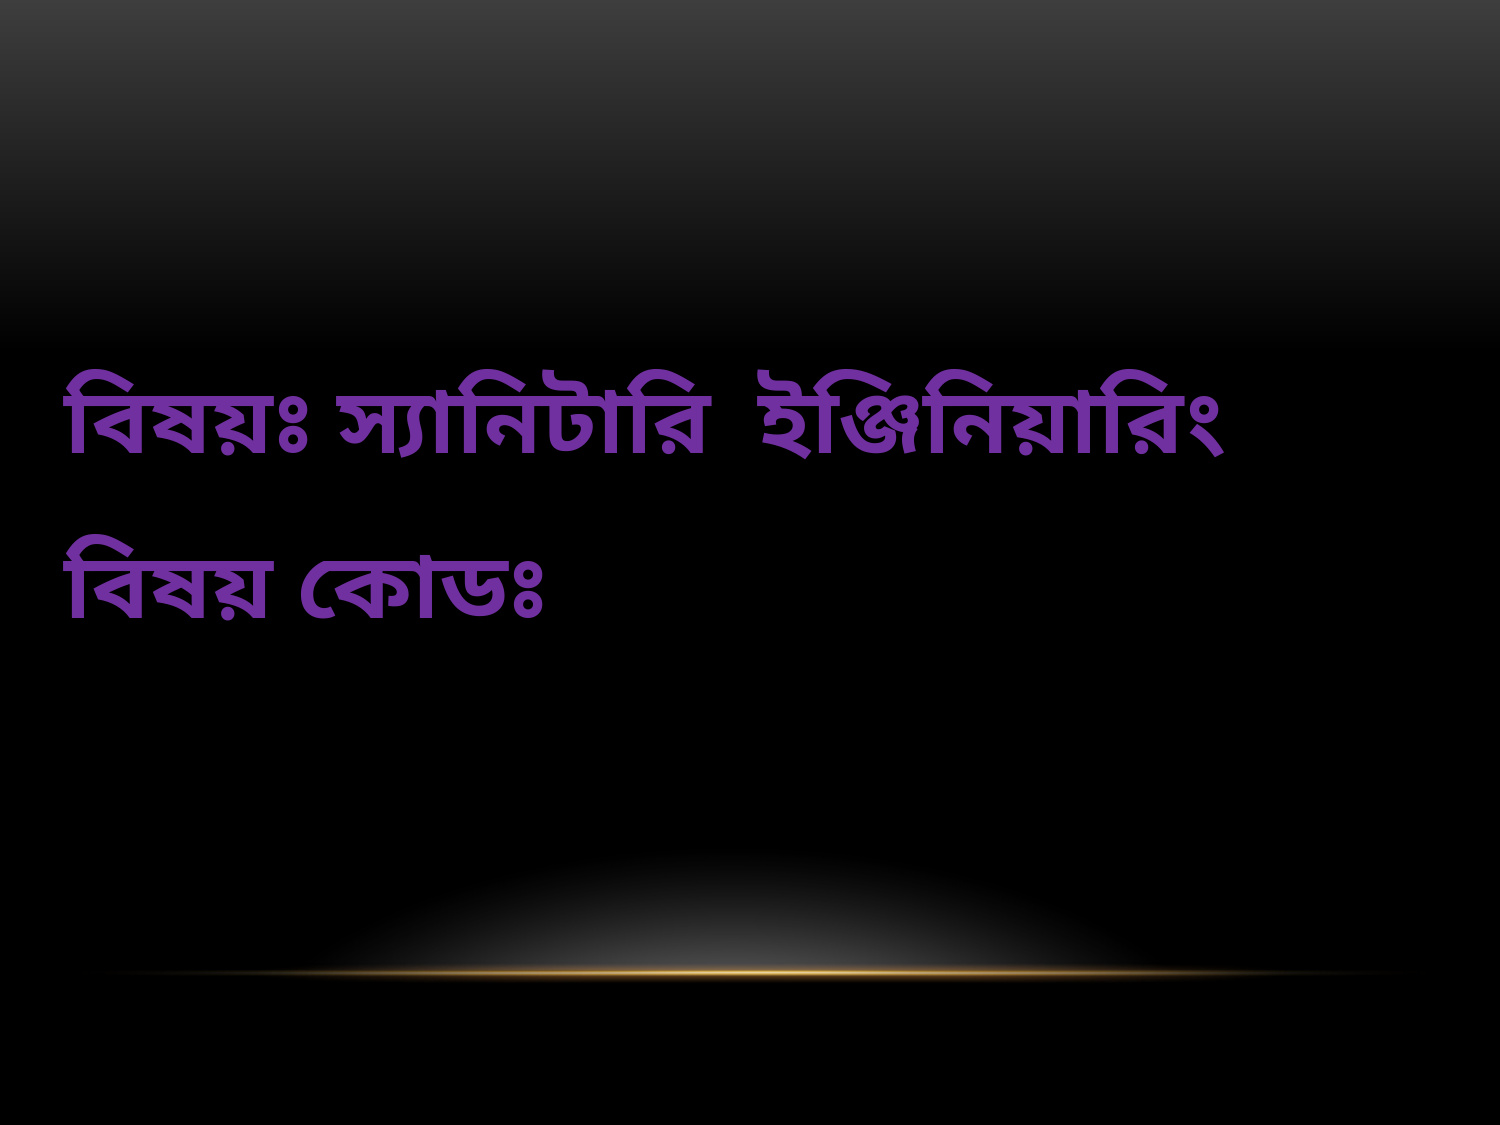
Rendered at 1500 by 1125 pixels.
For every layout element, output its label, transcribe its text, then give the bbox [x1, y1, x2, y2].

text_box বিষয়ঃ স্যানিটারি ইঞ্জিনিয়ারিং বিষয় কোডঃ [49, 299, 1463, 755]
picture [0, 0, 1500, 1125]
